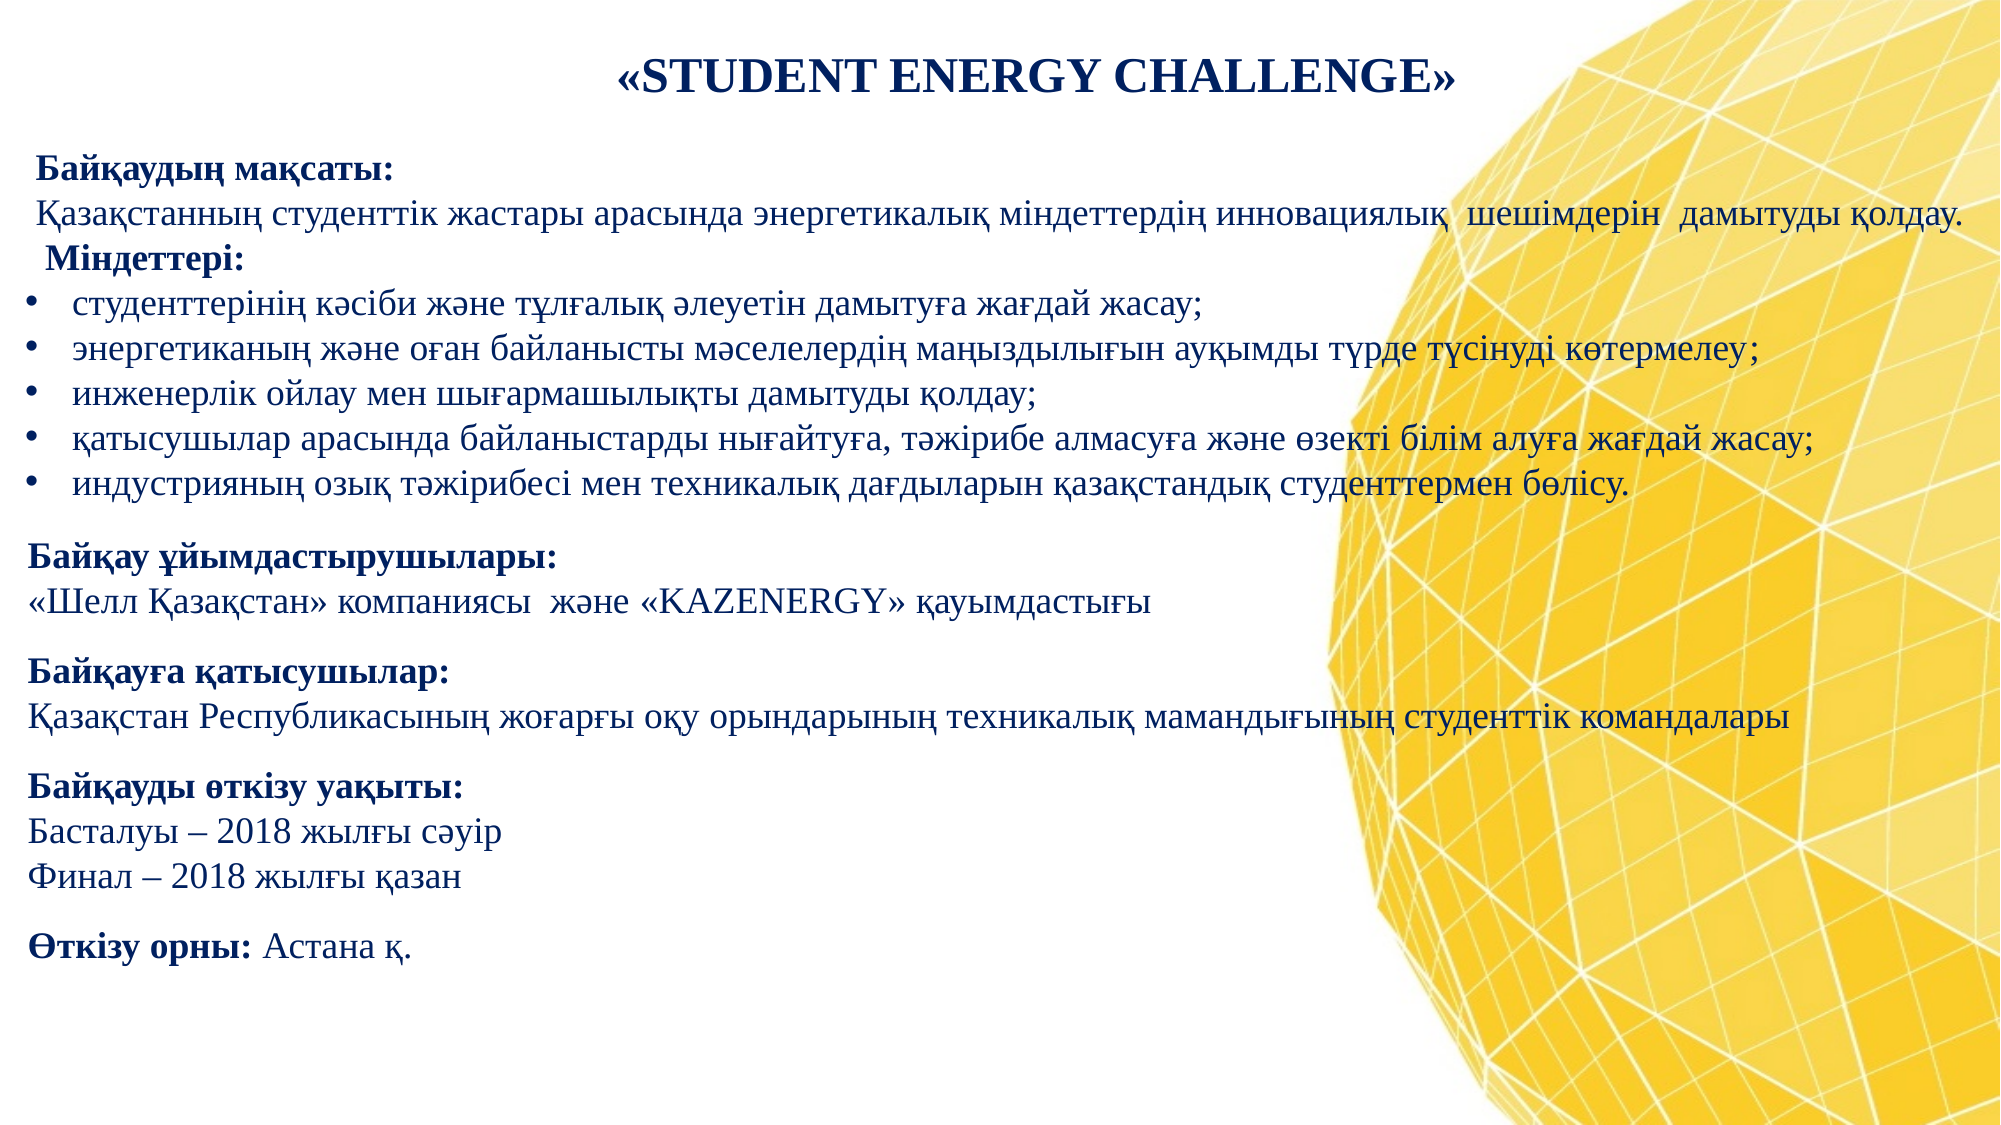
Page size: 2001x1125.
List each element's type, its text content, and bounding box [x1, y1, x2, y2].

text_box Байқау ұйымдастырушылары: «Шелл Қазақстан» компаниясы және «KAZENERGY» қауымдастығы Байқауға қатысушылар: Қазақстан Республикасының жоғарғы оқу орындарының техникалық мамандығының студенттік командалары Байқауды өткізу уақыты: Басталуы – 2018 жылғы сәуір Финал – 2018 жылғы қазан Өткізу орны: Астана қ. [12, 498, 1256, 1034]
picture [1256, 0, 2000, 1125]
text_box Байқаудың мақсаты: Қазақстанның студенттік жастары арасында энергетикалық міндеттердің инновациялық шешімдерін дамытуды қолдау. Міндеттері: студенттерінің кәсіби және тұлғалық әлеуетін дамытуға жағдай жасау; энергетиканың және оған байланысты мәселелердің маңыздылығын ауқымды түрде түсінуді көтермелеу; инженерлік ойлау мен шығармашылықты дамытуды қолдау; қатысушылар арасында байланыстарды нығайтуға, тәжірибе алмасуға және өзекті білім алуға жағдай жасау; индустрияның озық тәжірибесі мен техникалық дағдыларын қазақстандық студенттермен бөлісу. [0, 135, 1256, 511]
text_box «STUDENT ENERGY CHALLENGE» [602, 35, 1256, 110]
